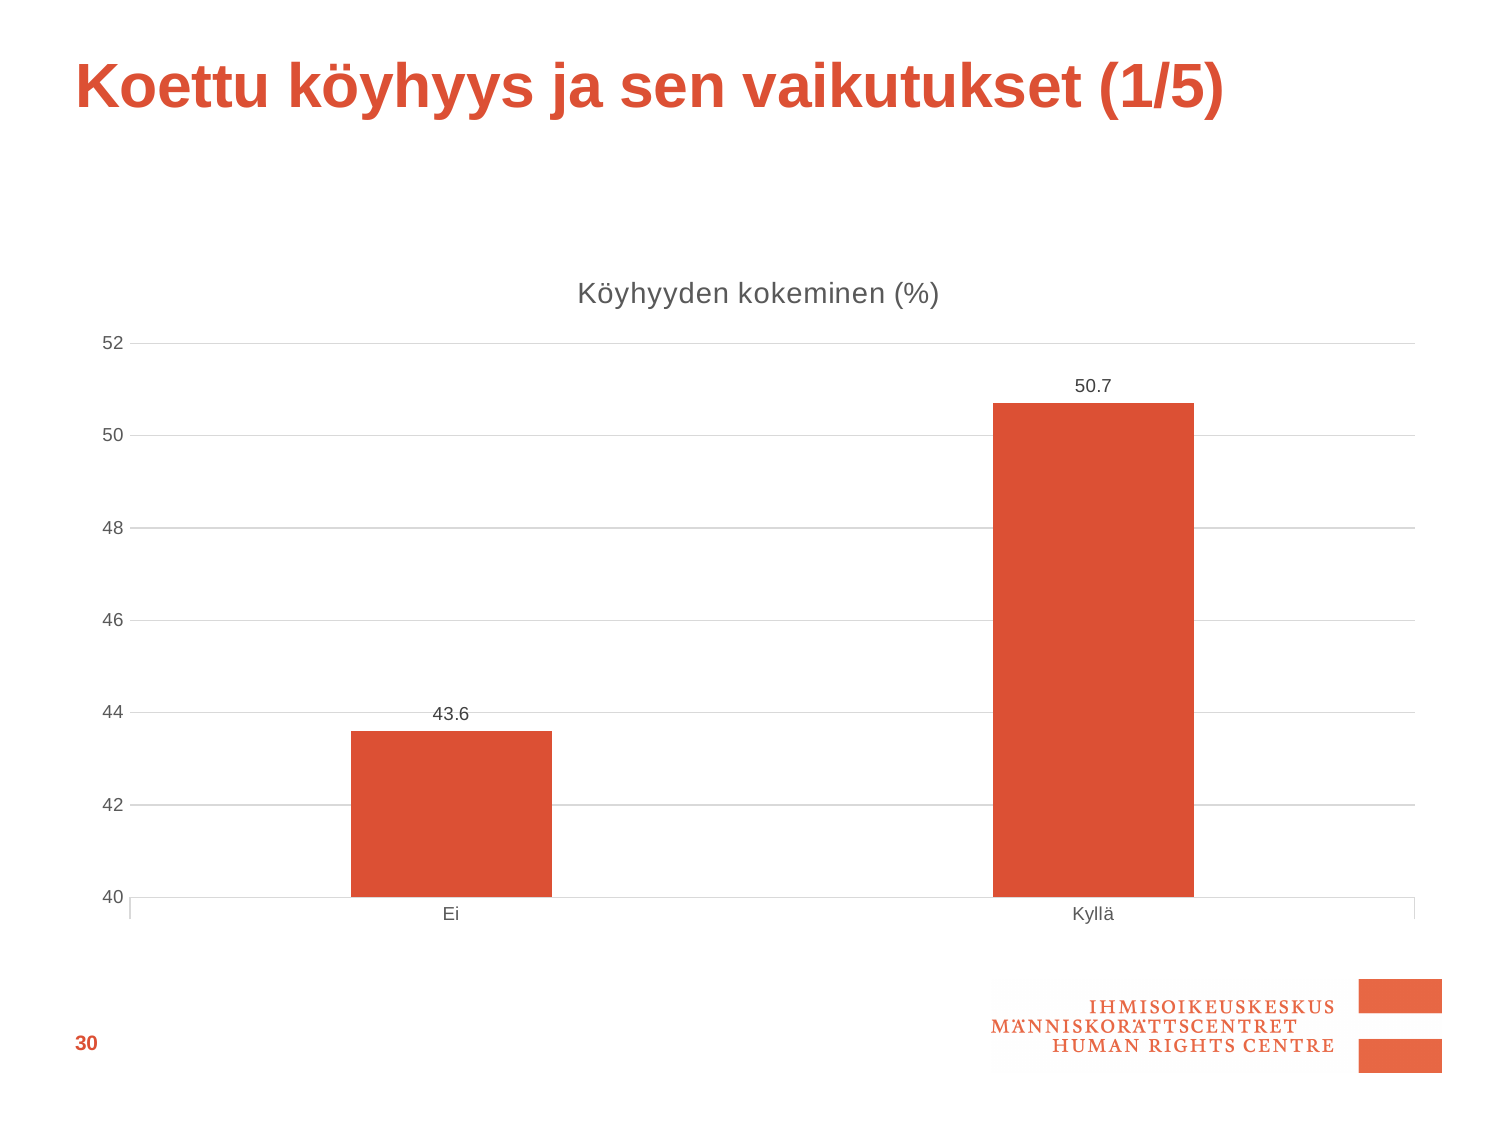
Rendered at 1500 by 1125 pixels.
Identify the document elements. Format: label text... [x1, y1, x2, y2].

title Koettu köyhyys ja sen vaikutukset (1/5) [75, 45, 1425, 219]
chart [74, 246, 1443, 940]
slide_number 30 [75, 1012, 182, 1073]
picture [991, 979, 1442, 1073]
